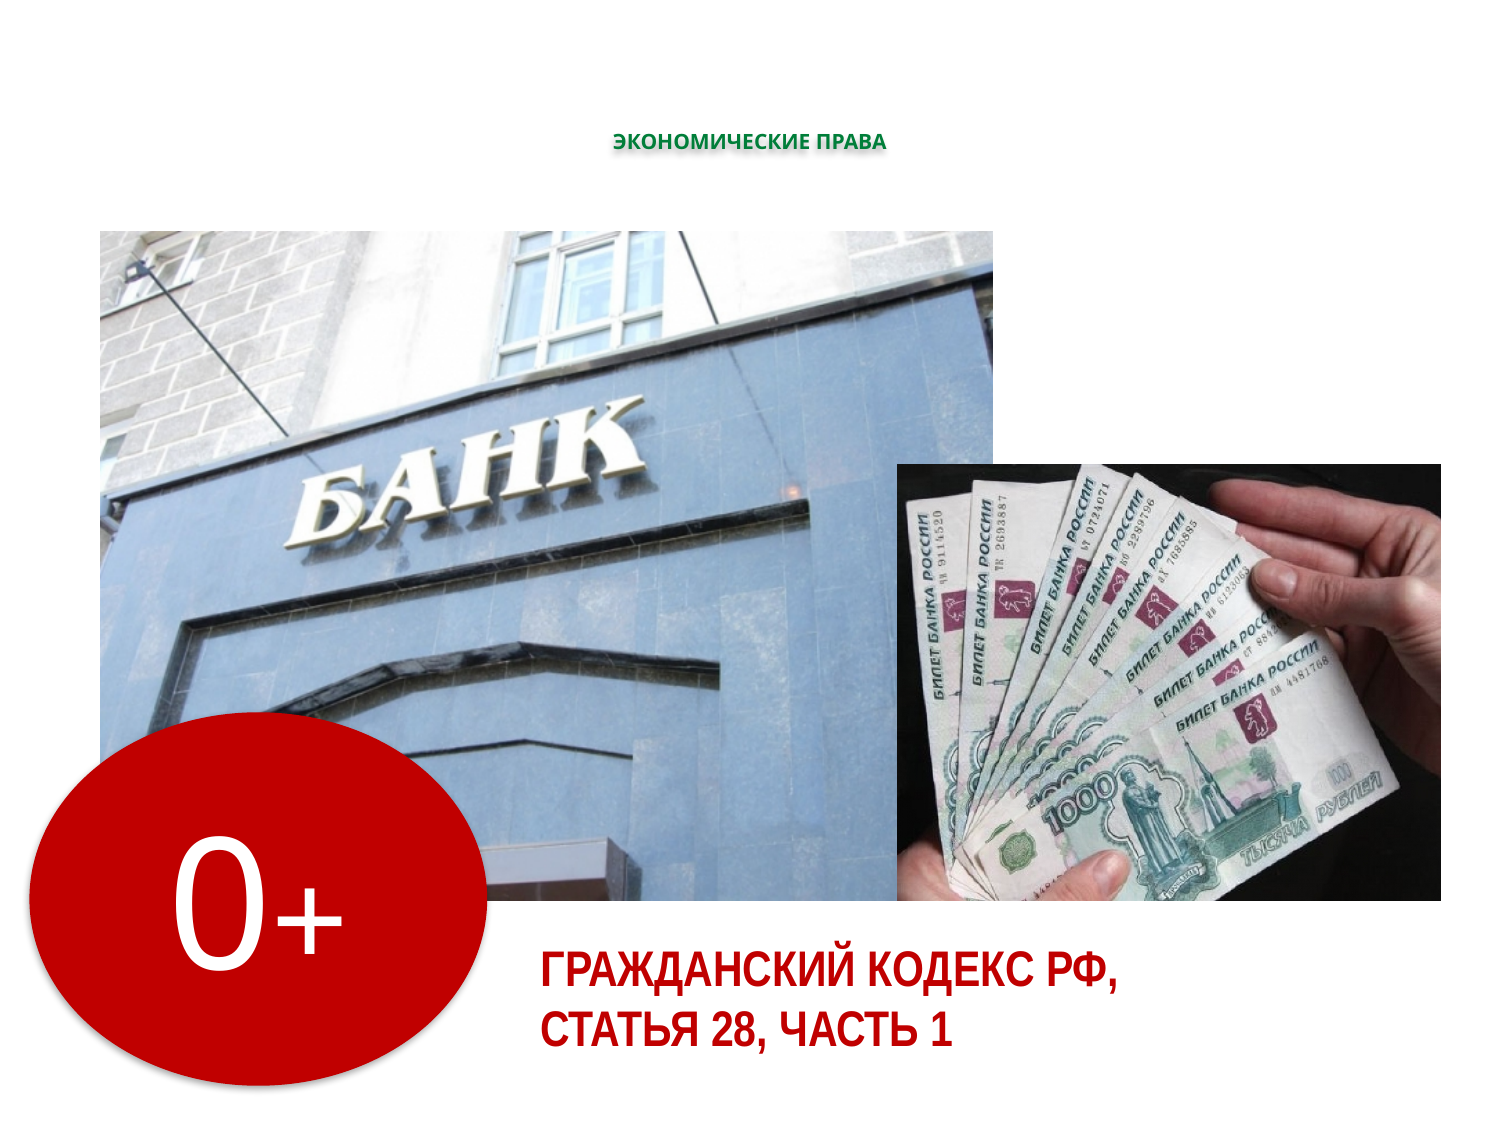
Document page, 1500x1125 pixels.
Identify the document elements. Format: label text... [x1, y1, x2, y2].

text_box ГРАЖДАНСКИЙ КОДЕКС РФ, СТАТЬЯ 28, ЧАСТЬ 1 [525, 928, 1458, 1064]
picture [100, 231, 1442, 902]
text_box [29, 711, 488, 1086]
title ЭКОНОМИЧЕСКИЕ ПРАВА [75, 45, 1425, 233]
